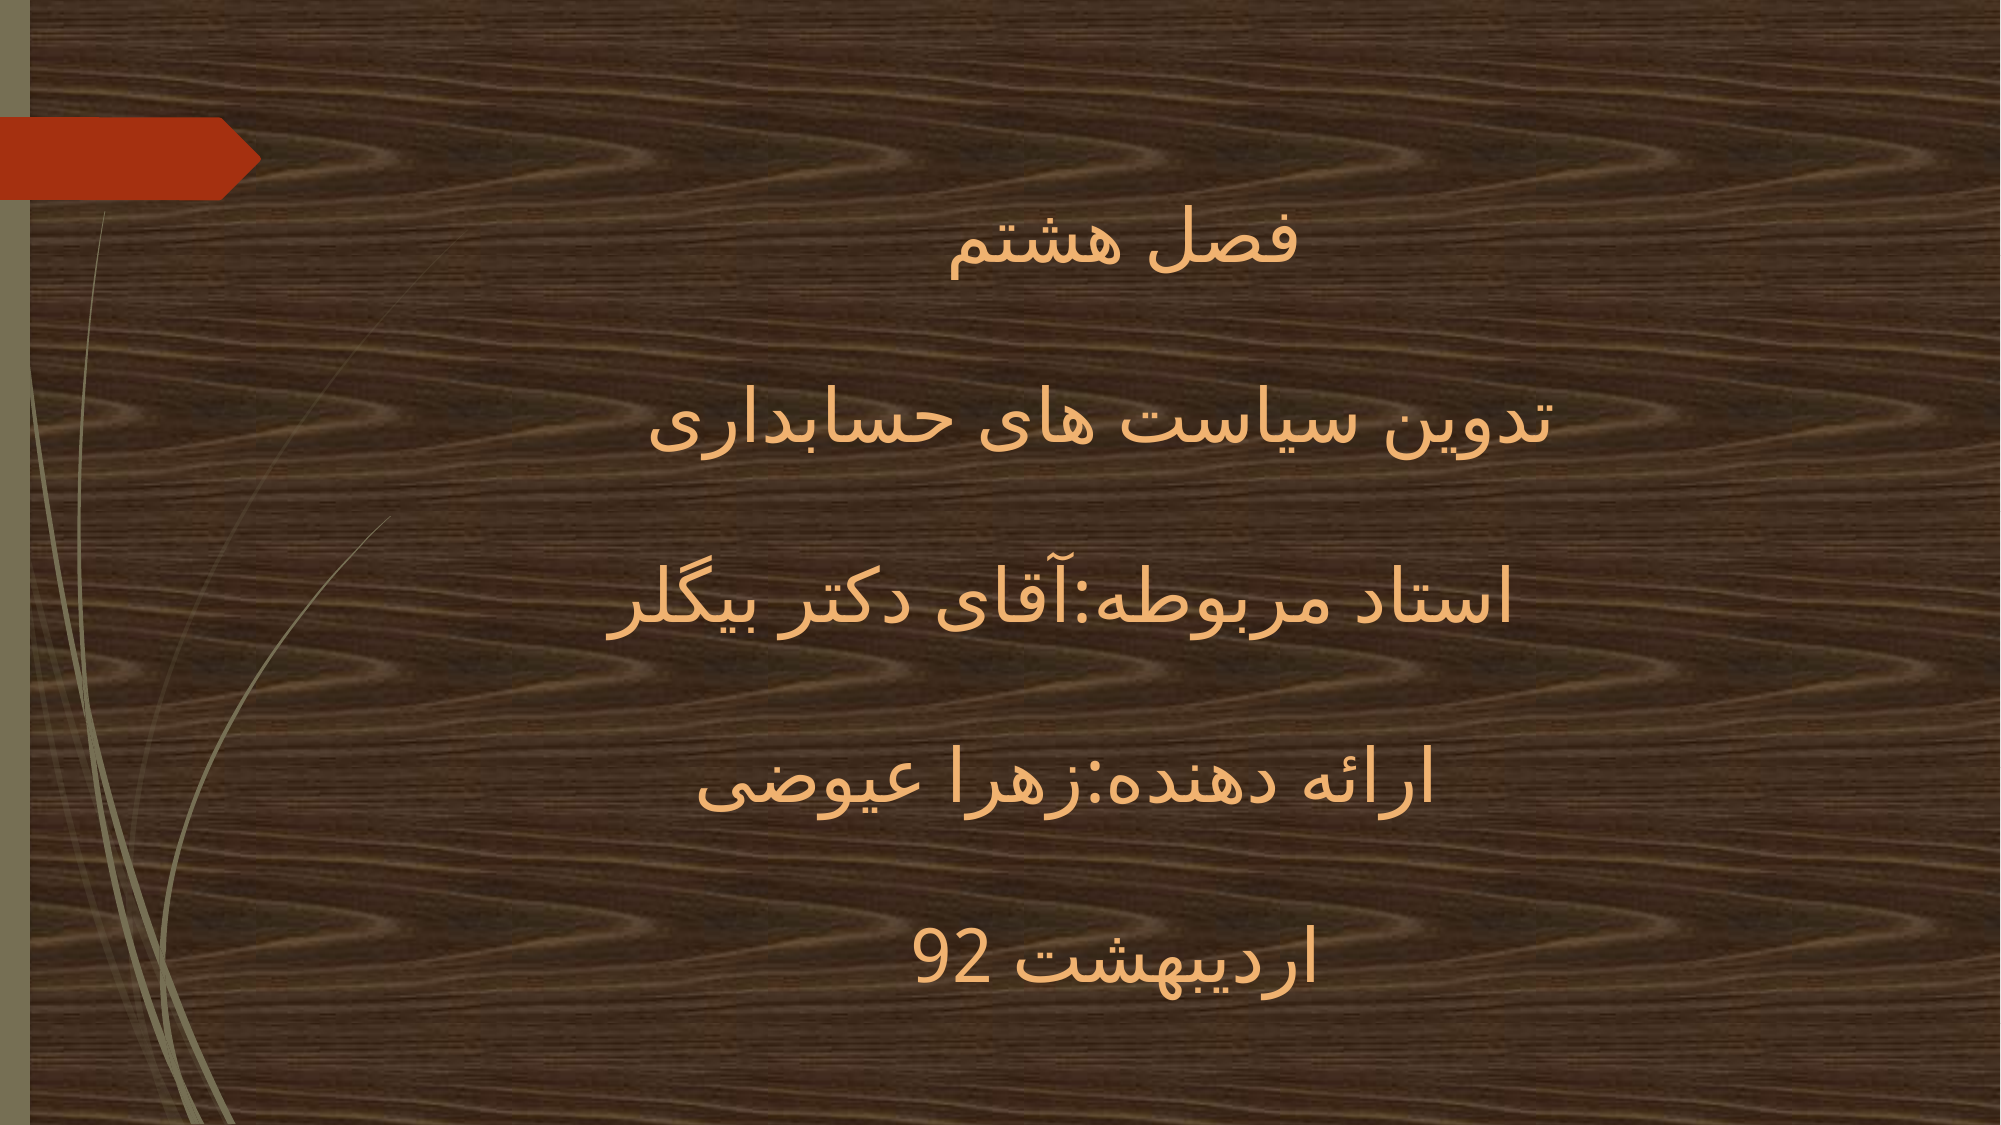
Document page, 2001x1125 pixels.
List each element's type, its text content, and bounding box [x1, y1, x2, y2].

title فصل هشتم تدوین سیاست های حسابداری استاد مربوطه:آقای دکتر بیگلر ارائه دهنده:زهرا عیوضی اردیبهشت 92 [0, 0, 2000, 1125]
